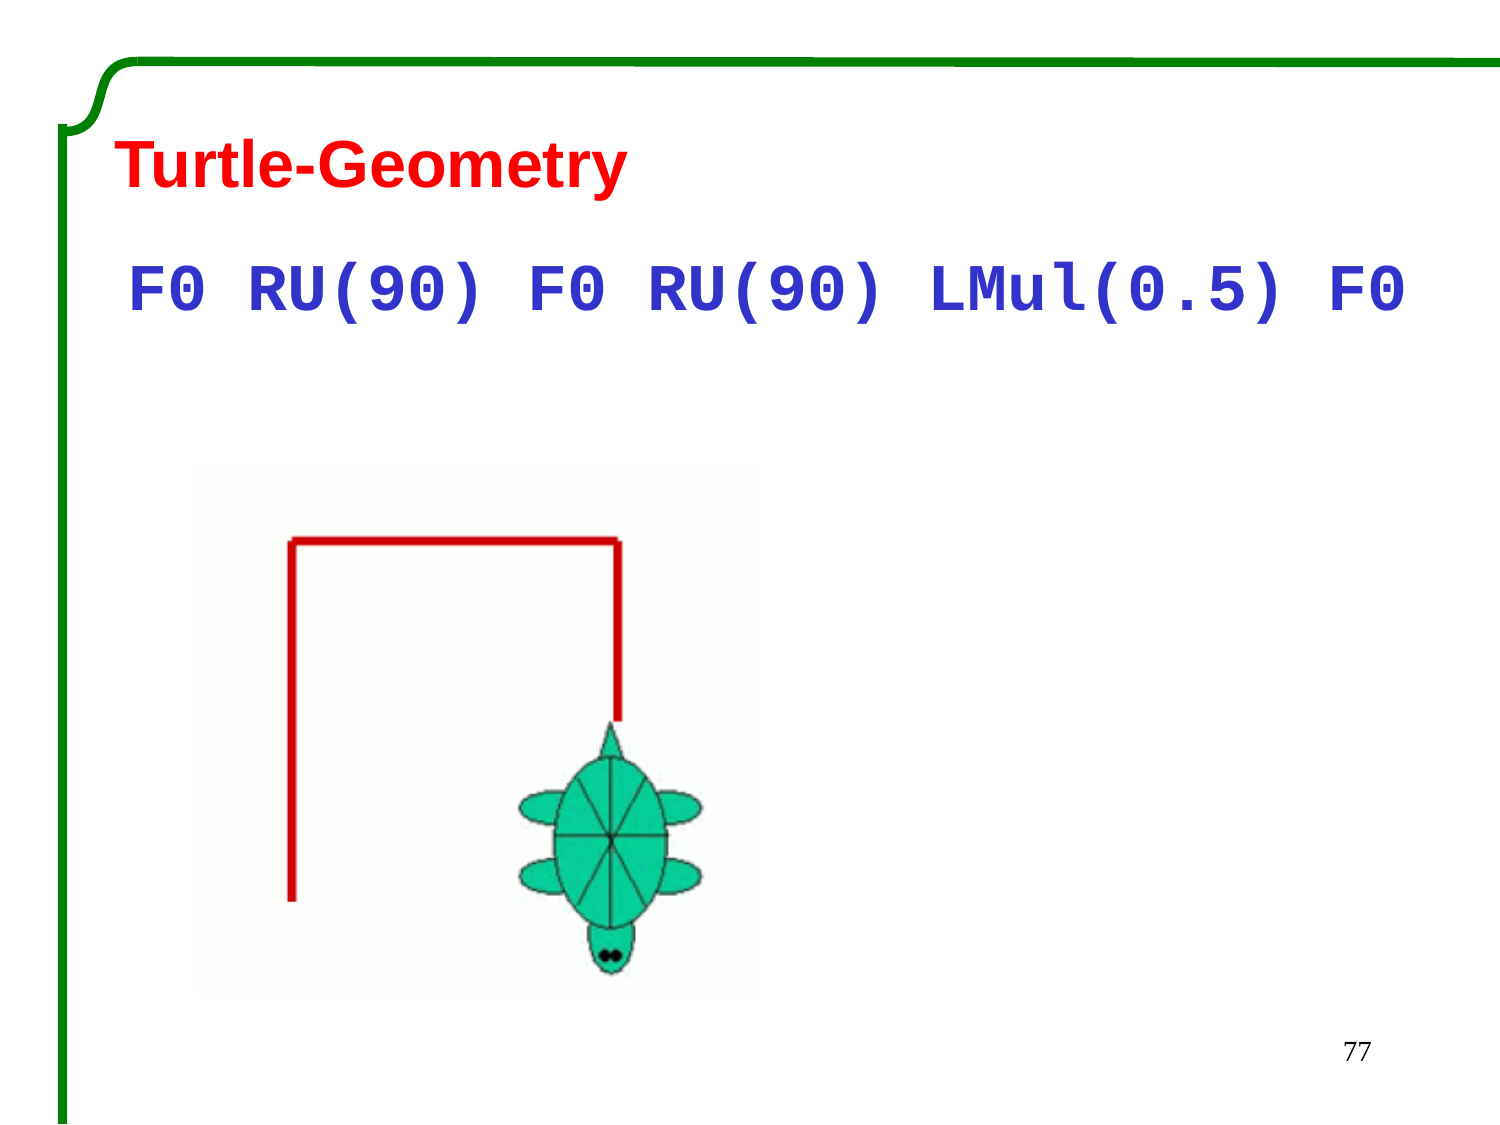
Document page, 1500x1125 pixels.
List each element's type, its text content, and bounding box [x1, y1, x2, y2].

text_box F0 RU(90) F0 RU(90) LMul(0.5) F0 [112, 236, 1475, 332]
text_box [64, 59, 136, 135]
slide_number 77 [1074, 1025, 1388, 1100]
text_box Turtle-Geometry [100, 113, 644, 209]
picture [194, 467, 761, 997]
